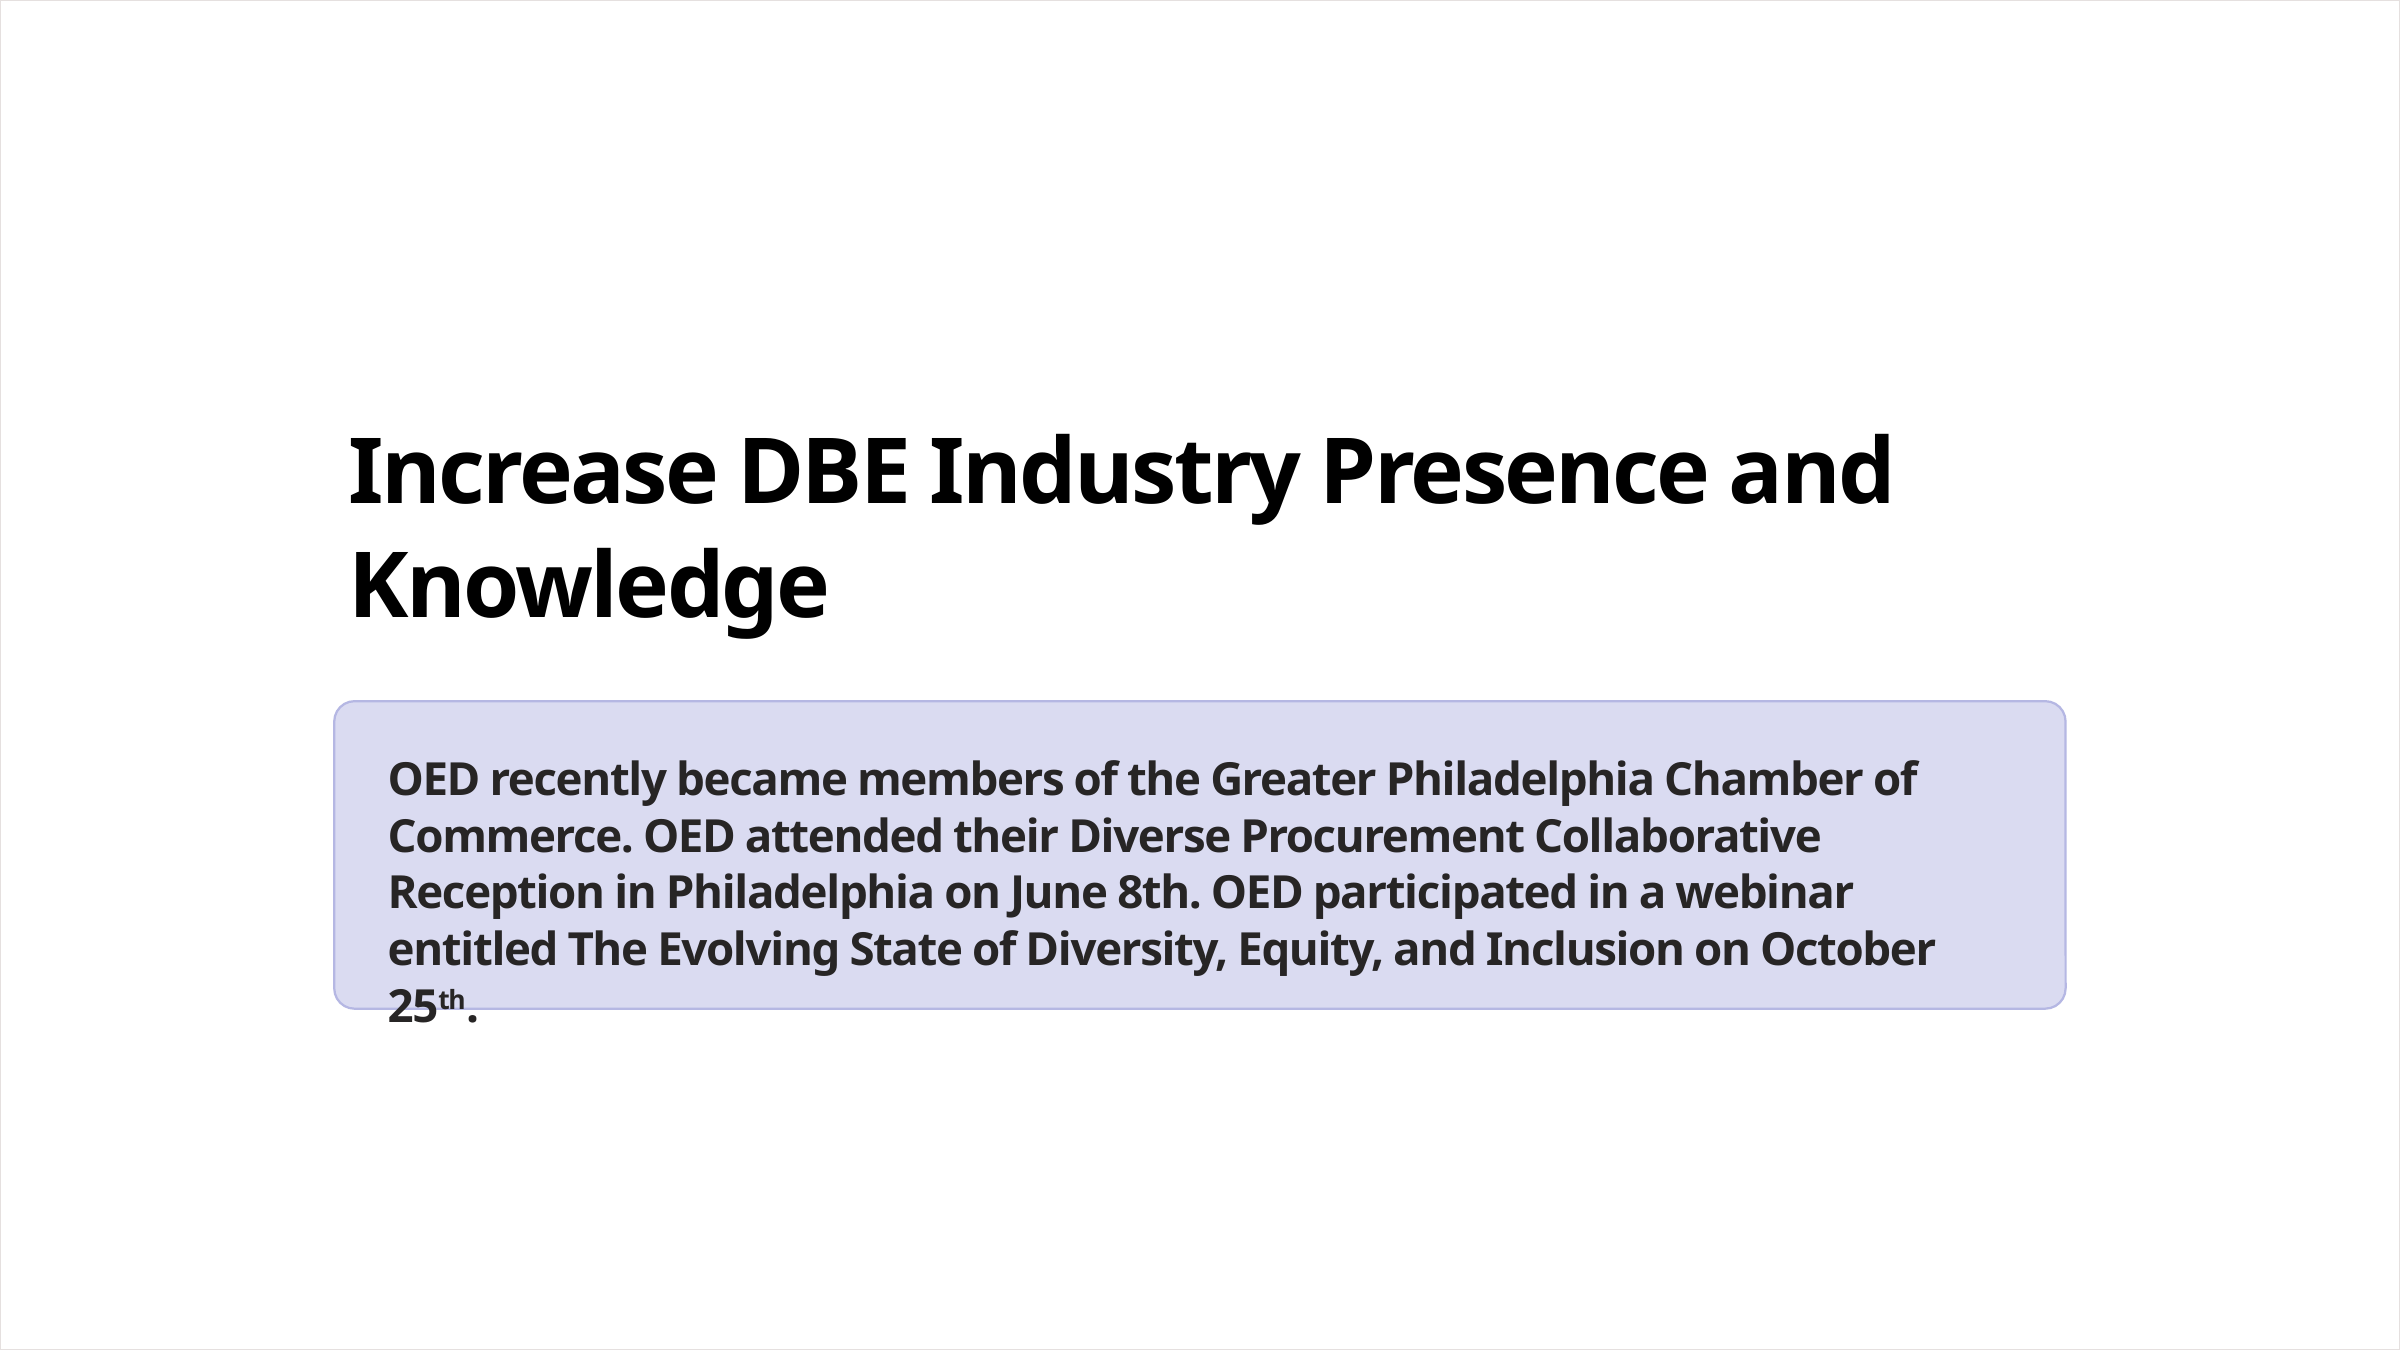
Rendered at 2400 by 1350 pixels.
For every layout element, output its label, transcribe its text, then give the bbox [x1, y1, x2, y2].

text_box [334, 701, 2066, 1009]
text_box [0, 0, 2400, 1350]
text_box OED recently became members of the Greater Philadelphia Chamber of Commerce. OED attended their Diverse Procurement Collaborative Reception in Philadelphia on June 8th. OED participated in a webinar entitled The Evolving State of Diversity, Equity, and Inclusion on October 25th. [372, 739, 2044, 981]
text_box Increase DBE Industry Presence and Knowledge [334, 400, 2066, 629]
